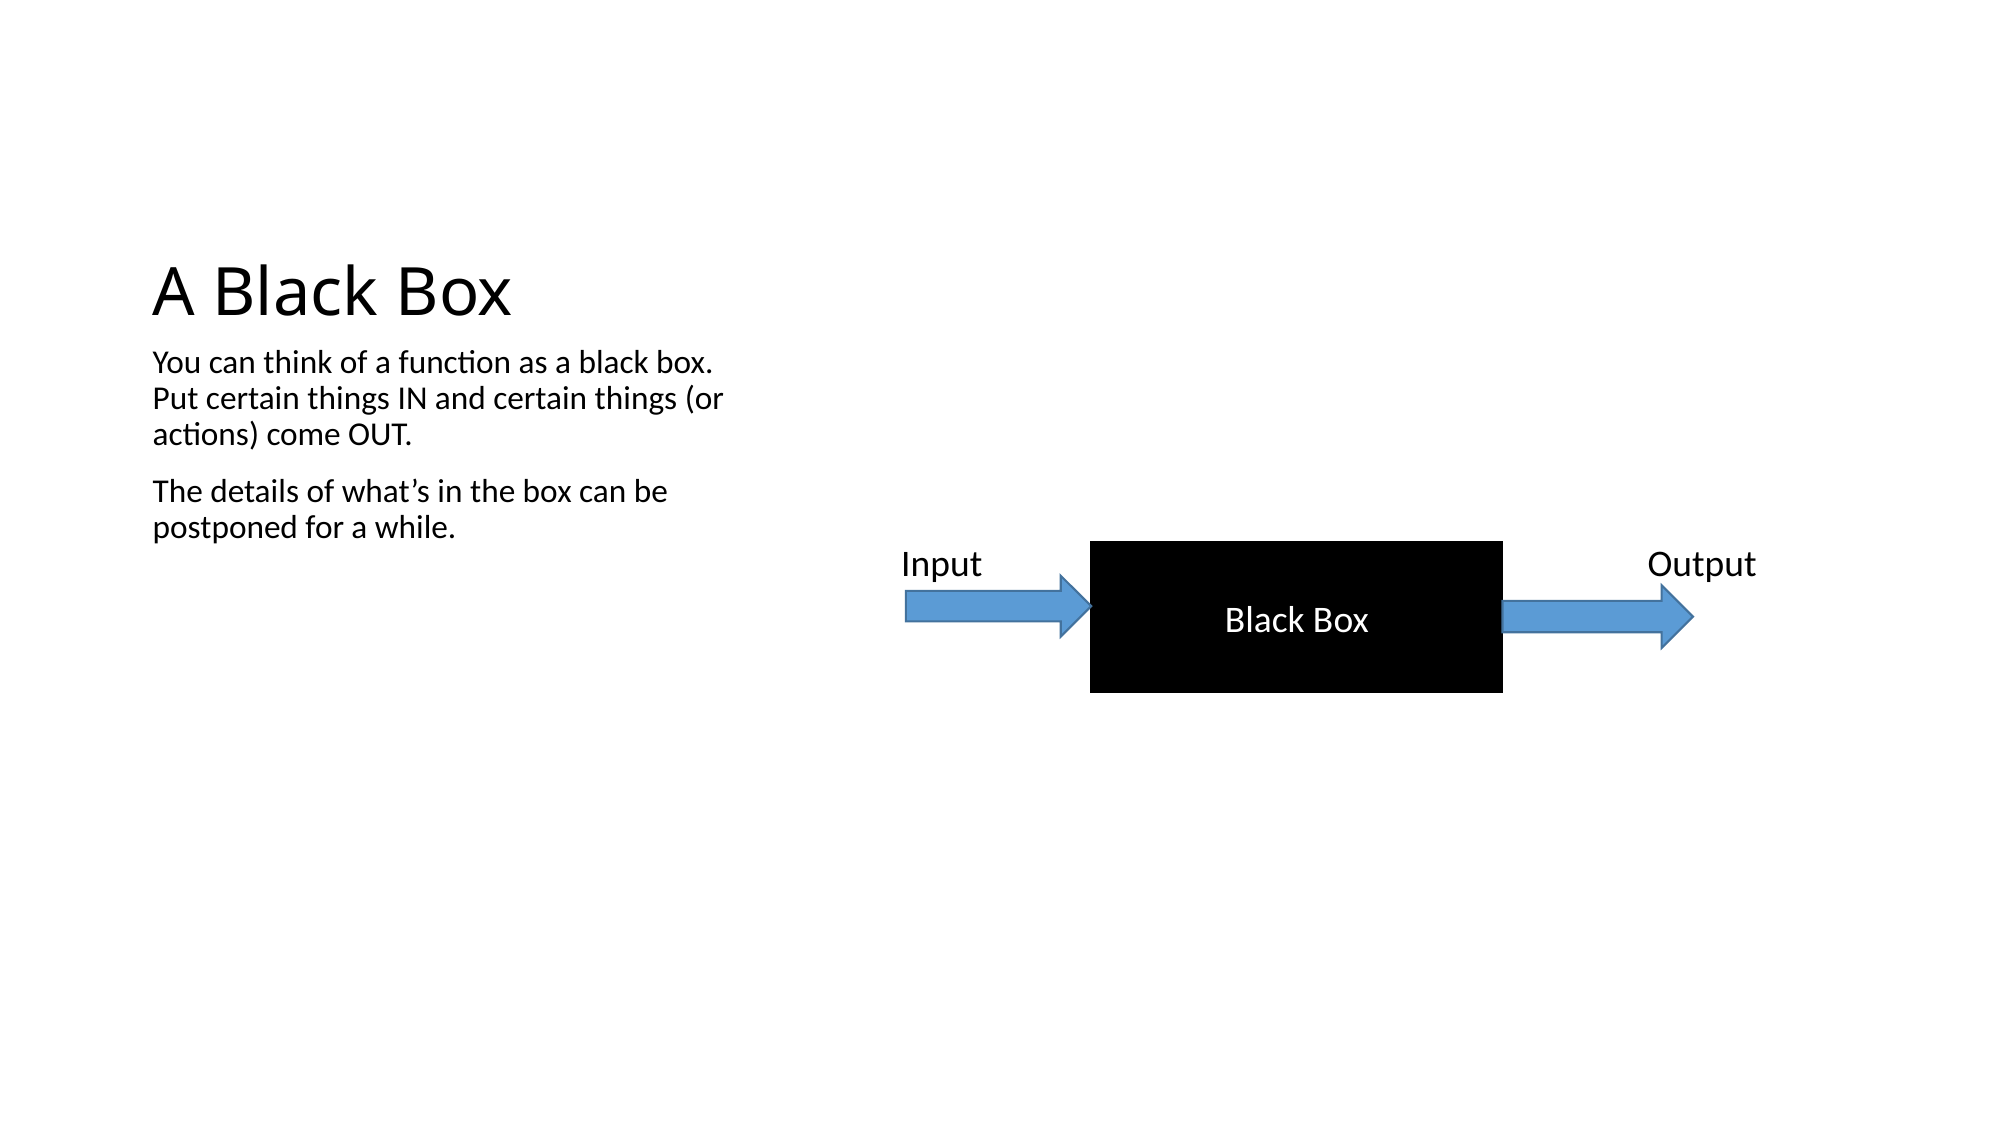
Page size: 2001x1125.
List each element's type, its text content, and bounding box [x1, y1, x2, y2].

title A Black Box [137, 75, 783, 337]
picture [839, 190, 1853, 990]
list You can think of a function as a black box. Put certain things IN and certain things (or actions) come OUT. The details of what’s in the box can be postponed for a while. [137, 337, 783, 963]
